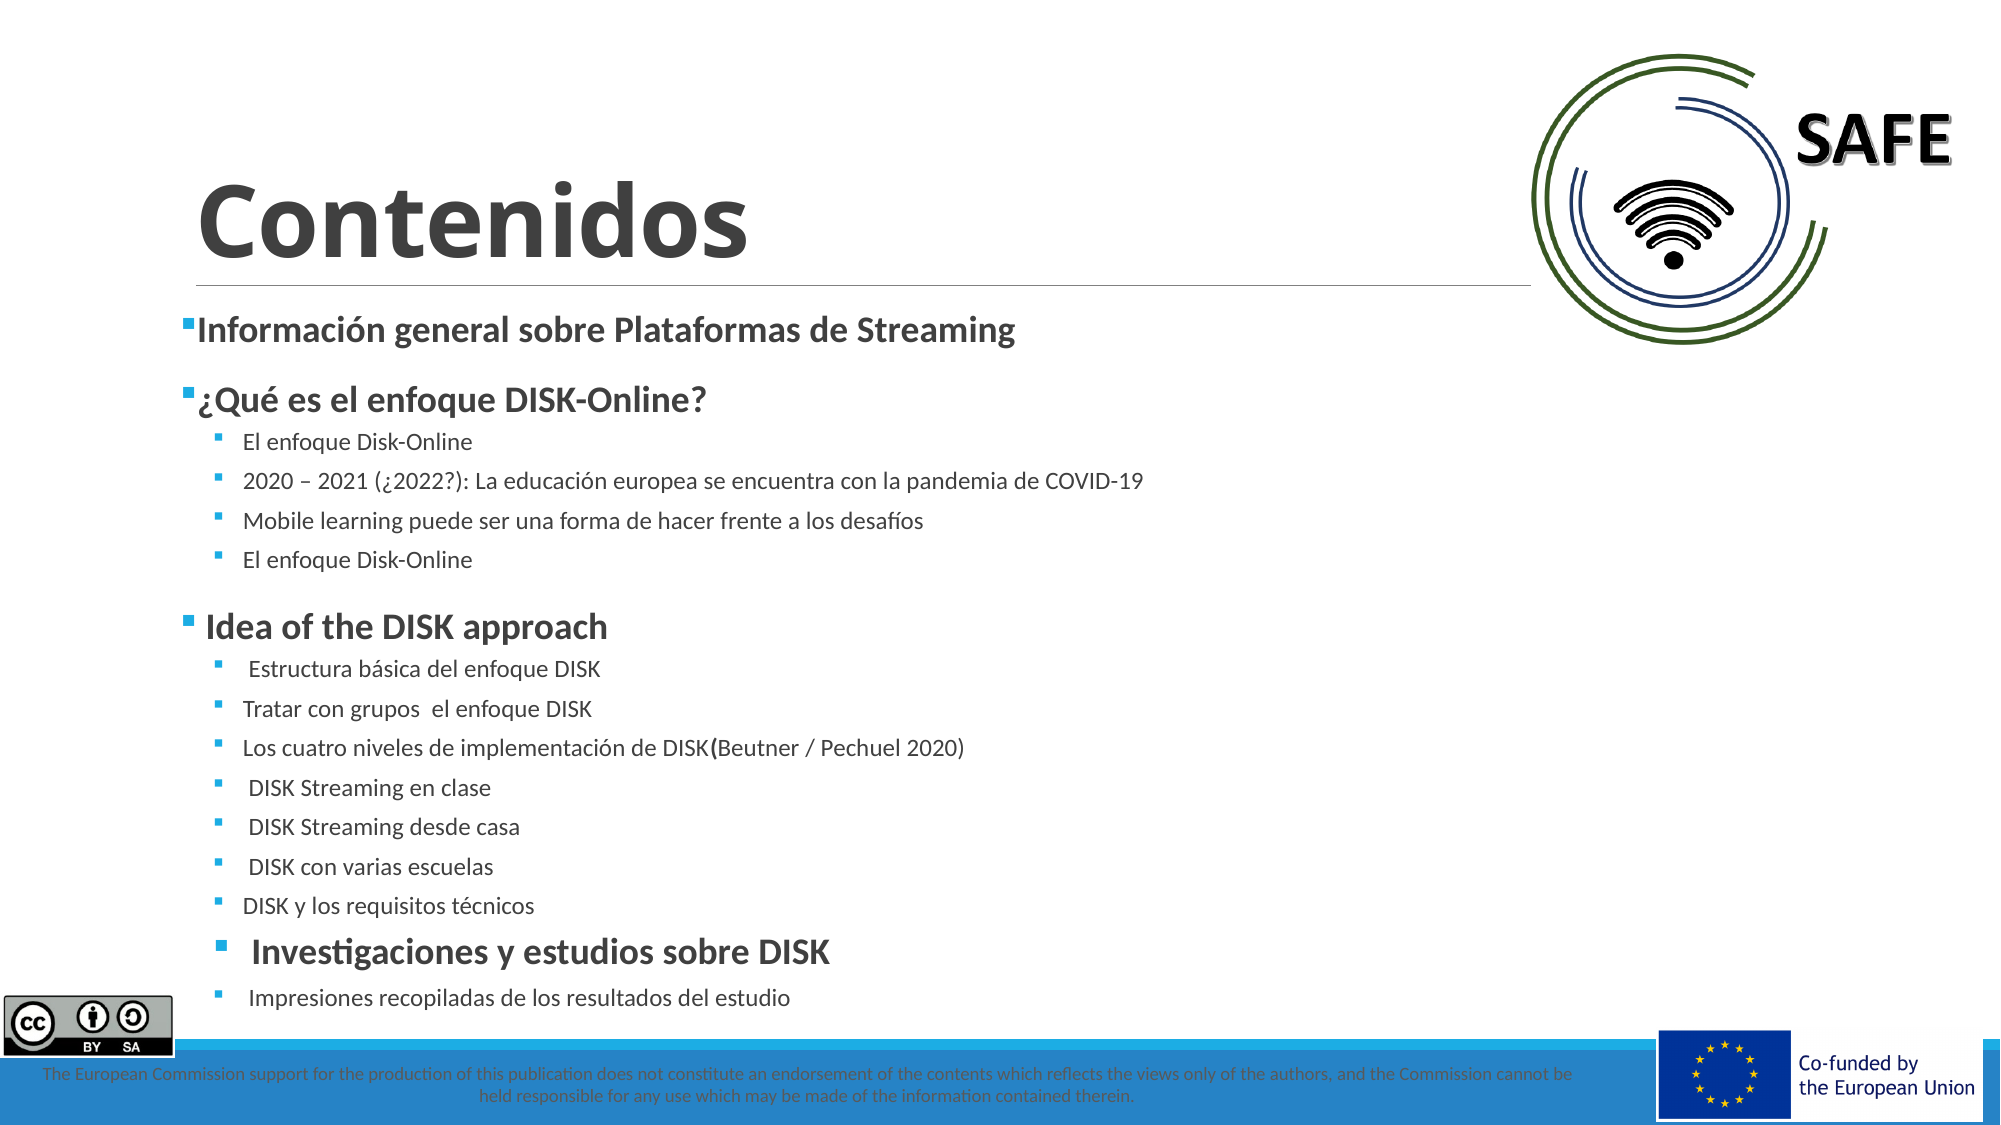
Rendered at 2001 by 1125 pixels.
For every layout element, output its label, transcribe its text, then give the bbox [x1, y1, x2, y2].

picture [0, 991, 175, 1058]
picture [1656, 1027, 1983, 1122]
list Información general sobre Plataformas de Streaming ¿Qué es el enfoque DISK-Online? El enfoque Disk-Online 2020 – 2021 (¿2022?): La educación europea se encuentra con la pandemia de COVID-19 Mobile learning puede ser una forma de hacer frente a los desafíos El enfoque Disk-Online Idea of the DISK approach Estructura básica del enfoque DISK Tratar con grupos el enfoque DISK Los cuatro niveles de implementación de DISK(Beutner / Pechuel 2020) DISK Streaming en clase DISK Streaming desde casa DISK con varias escuelas DISK y los requisitos técnicos Investigaciones y estudios sobre DISK Impresiones recopiladas de los resultados del estudio [180, 302, 1830, 963]
title Contenidos [180, 47, 1830, 285]
picture [1531, 45, 1958, 354]
